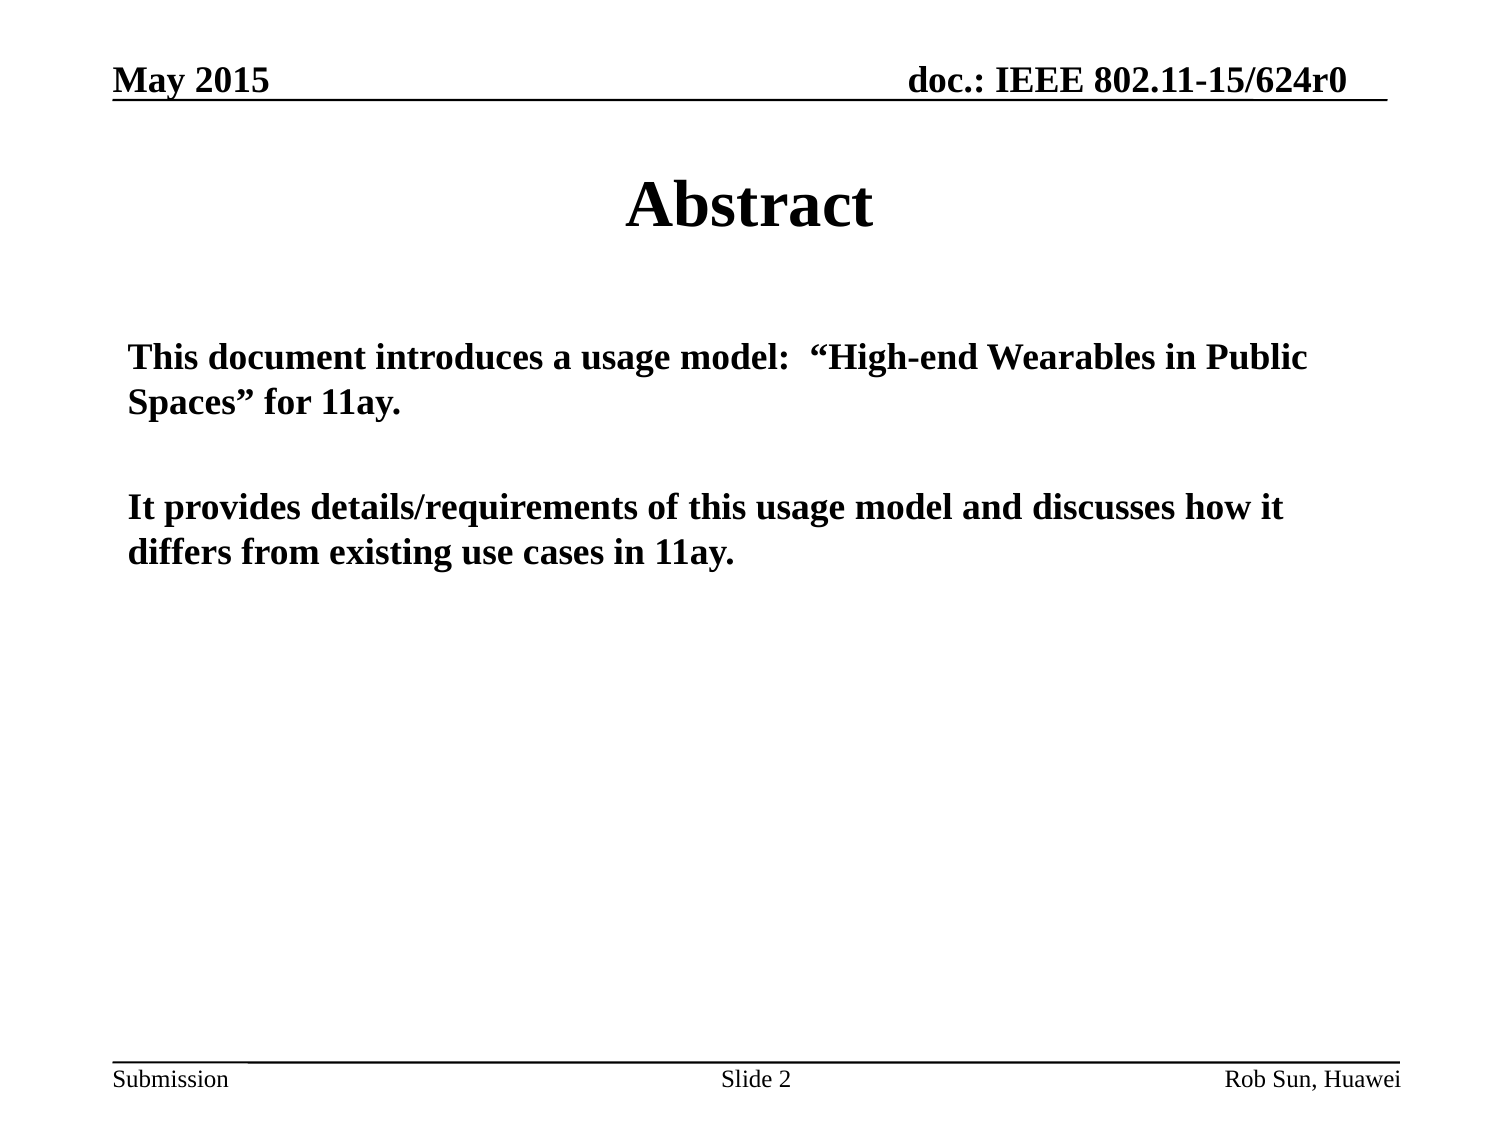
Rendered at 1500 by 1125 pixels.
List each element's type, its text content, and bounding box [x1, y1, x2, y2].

slide_number Slide 2 [712, 1061, 800, 1093]
footer Rob Sun, Huawei [1222, 1061, 1402, 1093]
list This document introduces a usage model: “High-end Wearables in Public Spaces” for 11ay. It provides details/requirements of this usage model and discusses how it differs from existing use cases in 11ay. [112, 324, 1413, 1001]
title Abstract [112, 112, 1388, 288]
